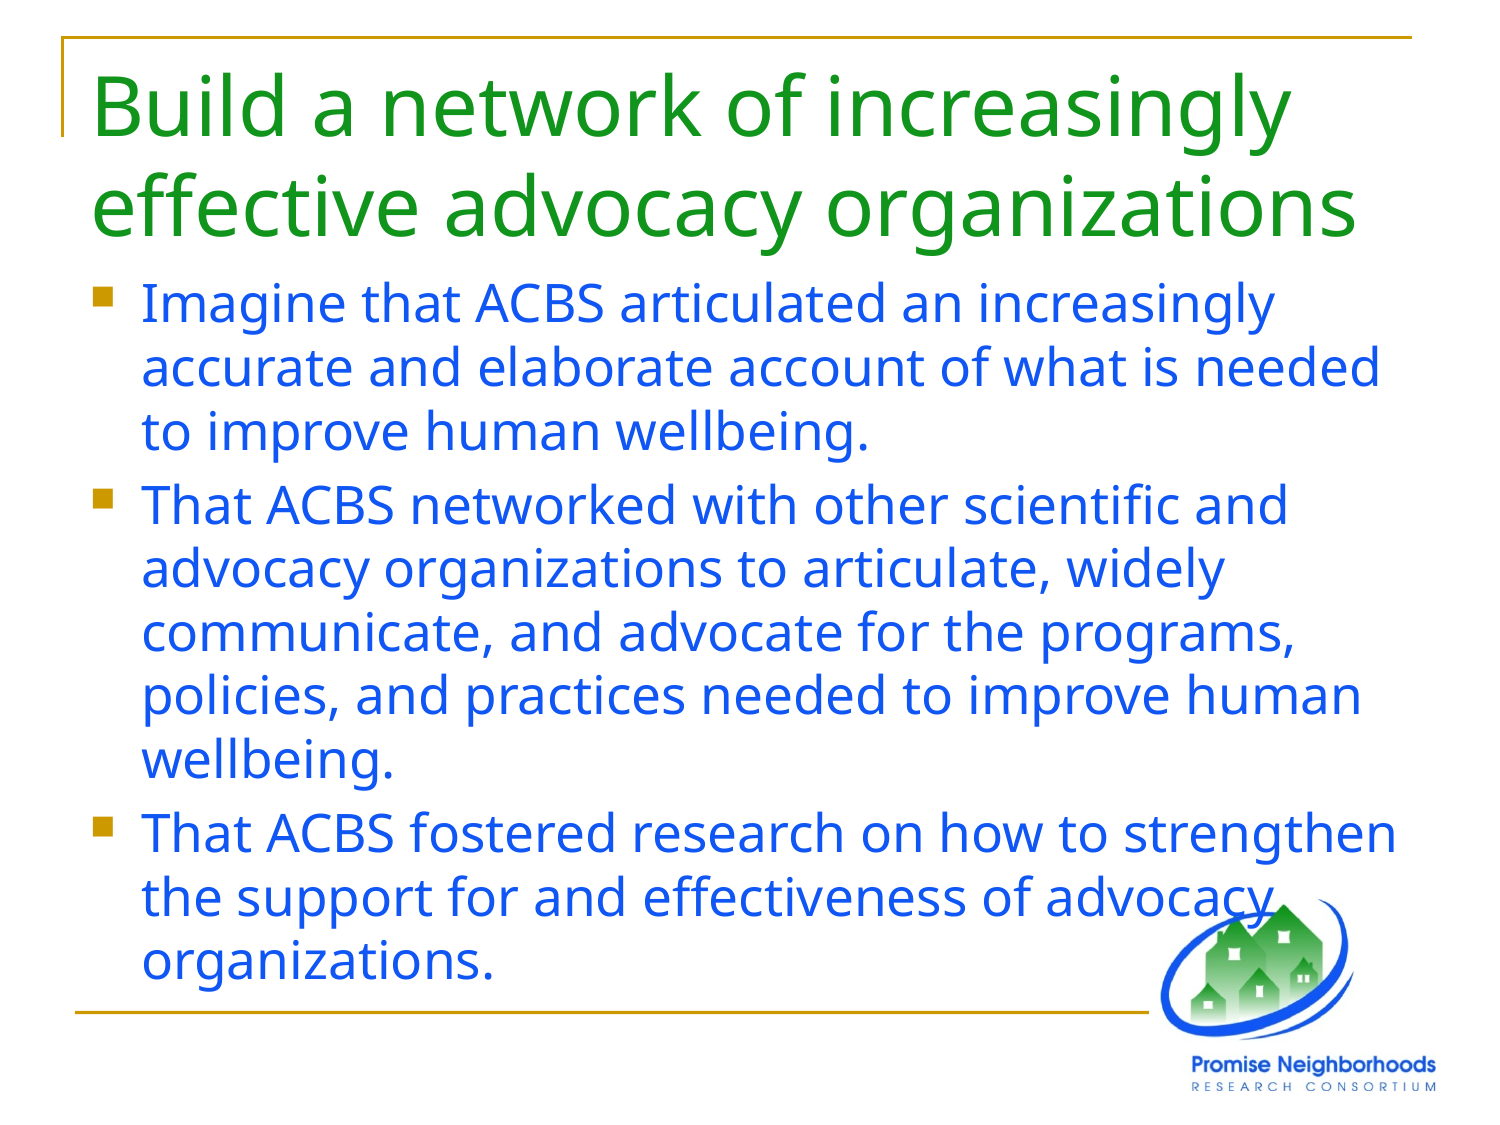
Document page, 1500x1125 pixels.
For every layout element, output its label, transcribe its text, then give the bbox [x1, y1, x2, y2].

picture [1149, 899, 1449, 1102]
title Build a network of increasingly effective advocacy organizations [75, 45, 1425, 233]
list Imagine that ACBS articulated an increasingly accurate and elaborate account of what is needed to improve human wellbeing. That ACBS networked with other scientific and advocacy organizations to articulate, widely communicate, and advocate for the programs, policies, and practices needed to improve human wellbeing. That ACBS fostered research on how to strengthen the support for and effectiveness of advocacy organizations. [75, 262, 1425, 1006]
